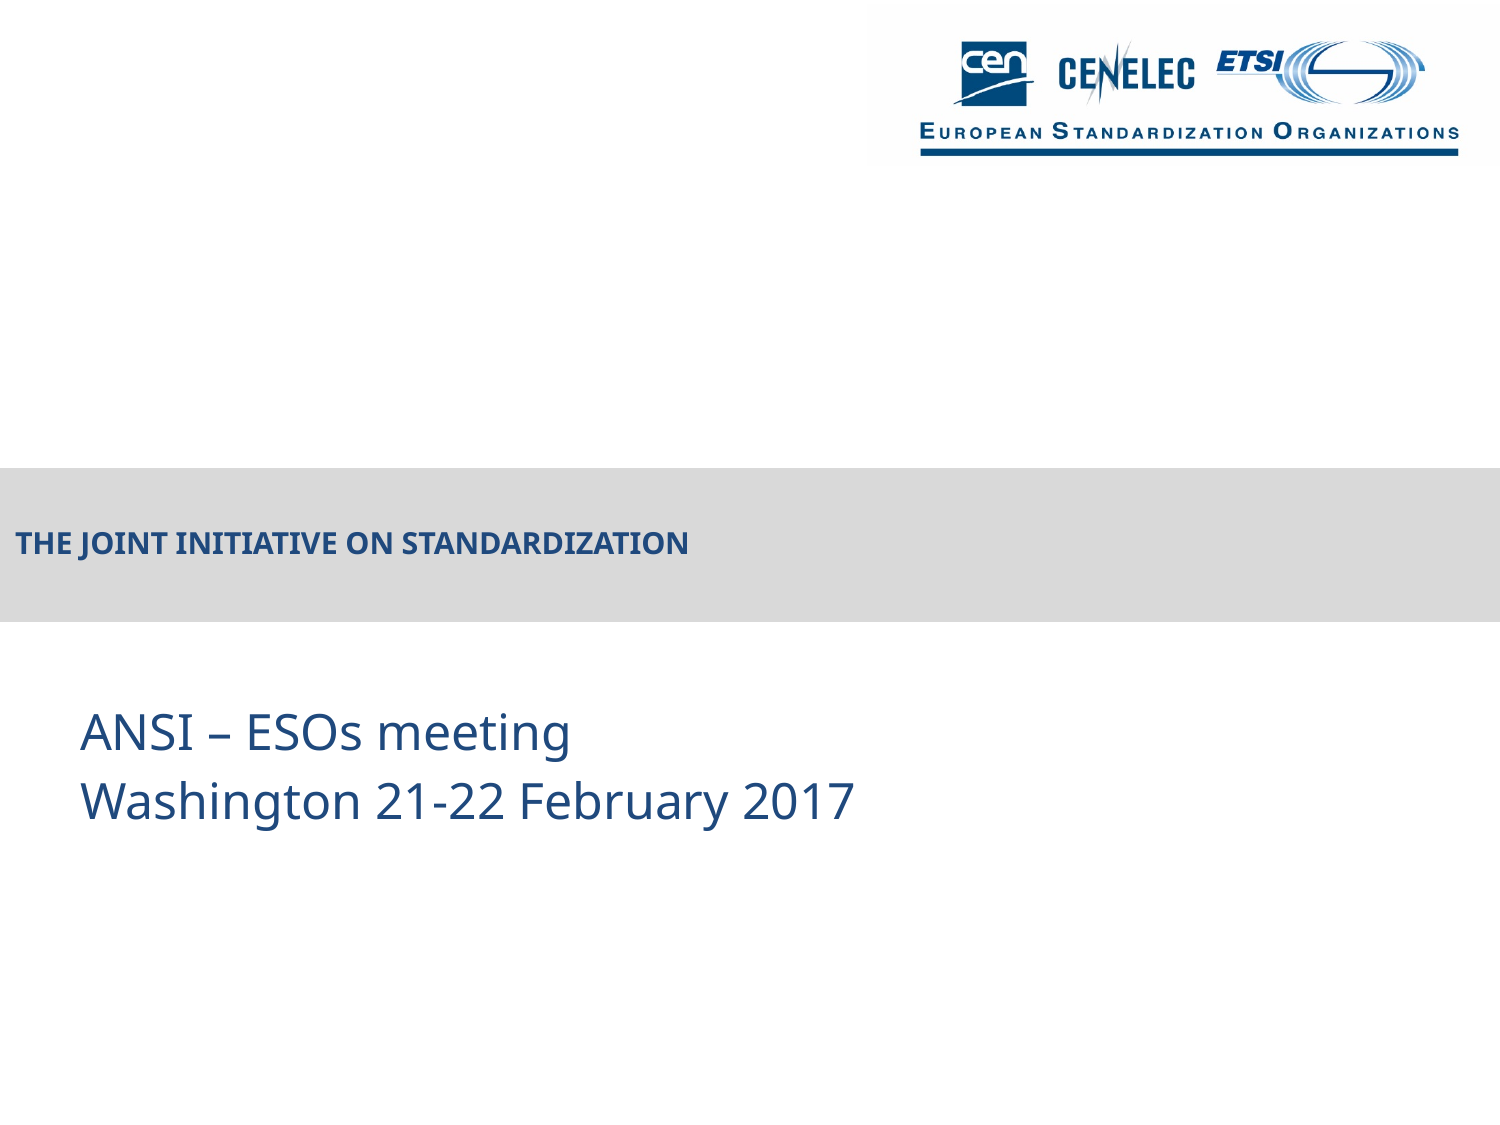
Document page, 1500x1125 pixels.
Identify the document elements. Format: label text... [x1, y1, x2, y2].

picture [867, 4, 1500, 166]
title The Joint Initiative on standardization [0, 468, 1500, 622]
subtitle ANSI – ESOs meeting Washington 21-22 February 2017 [64, 692, 1115, 858]
